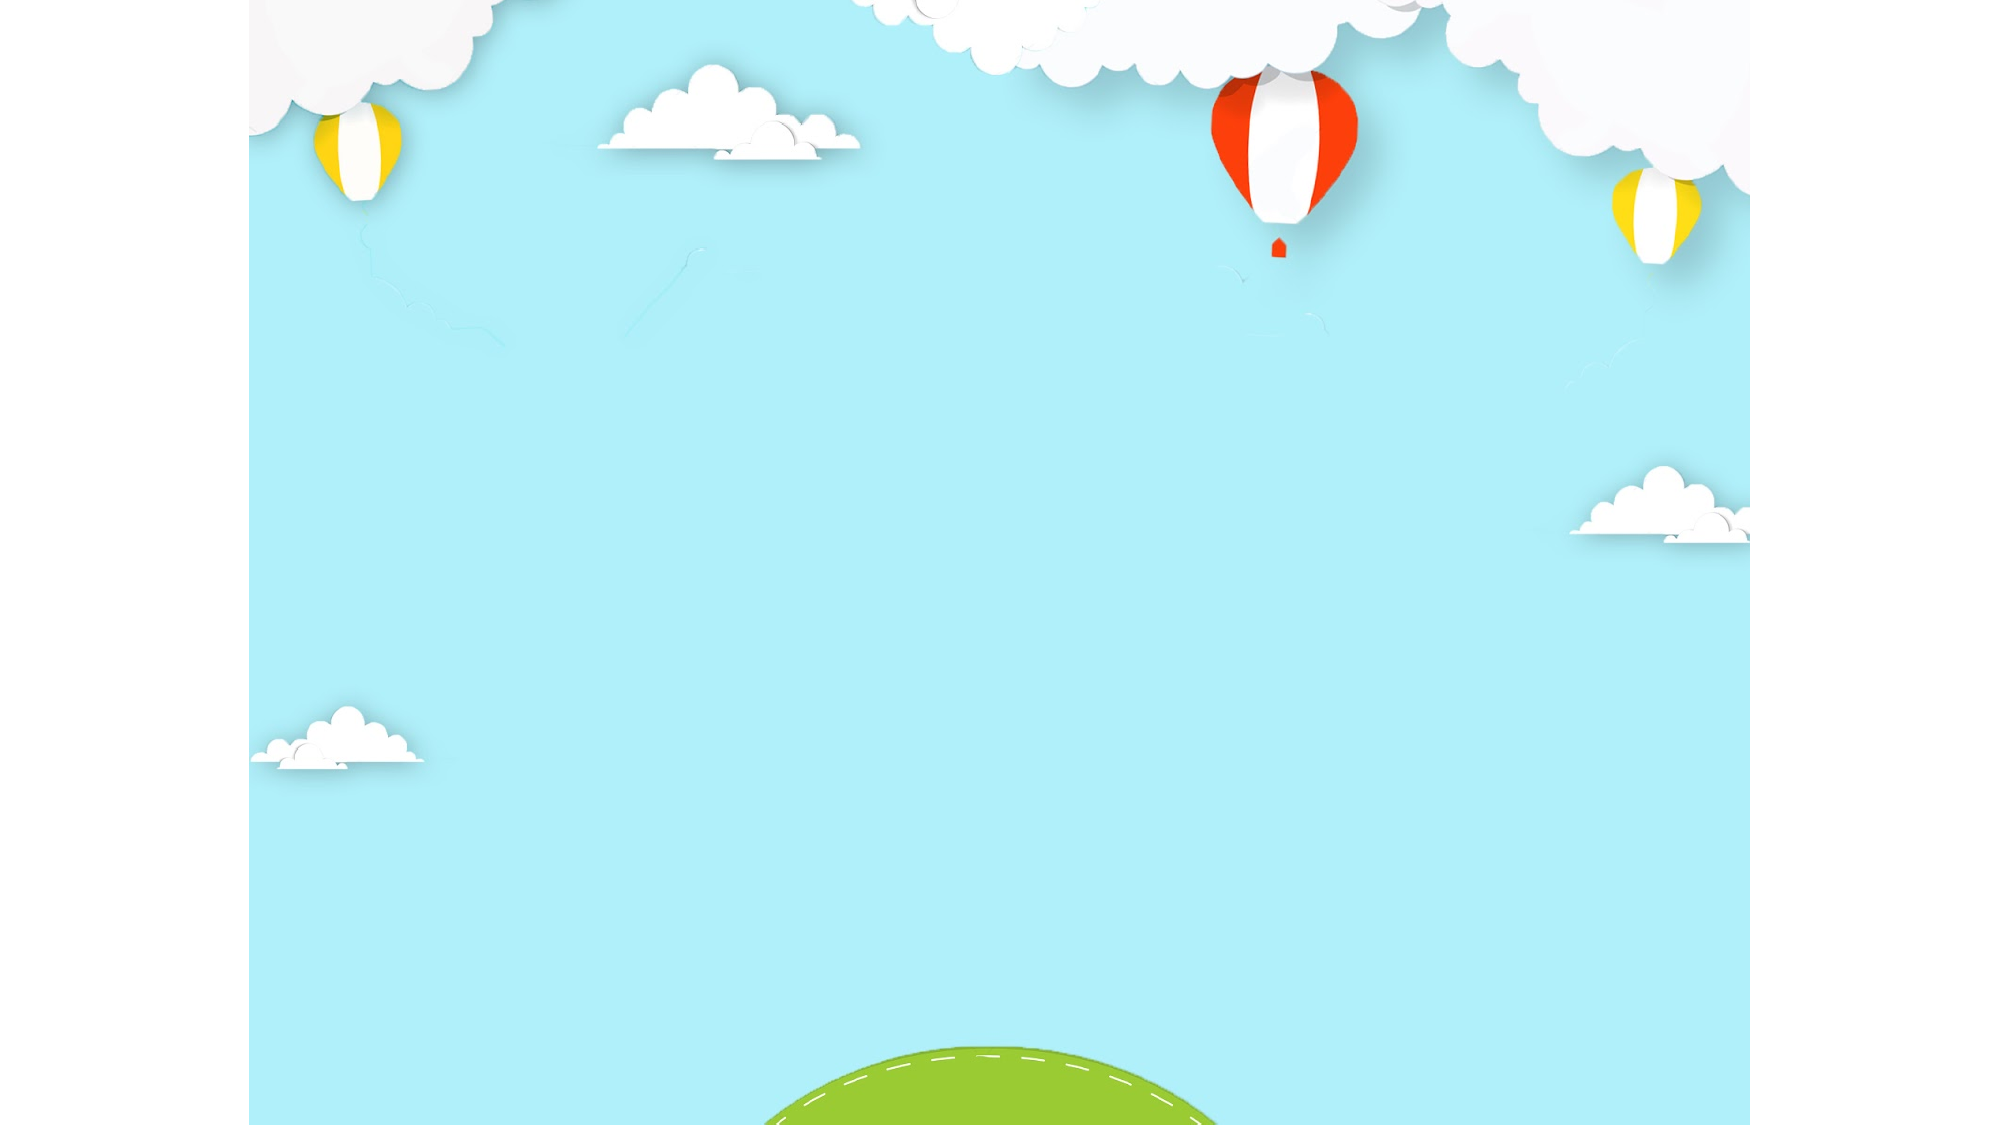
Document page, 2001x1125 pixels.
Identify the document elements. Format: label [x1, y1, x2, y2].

list [249, 0, 1750, 1125]
